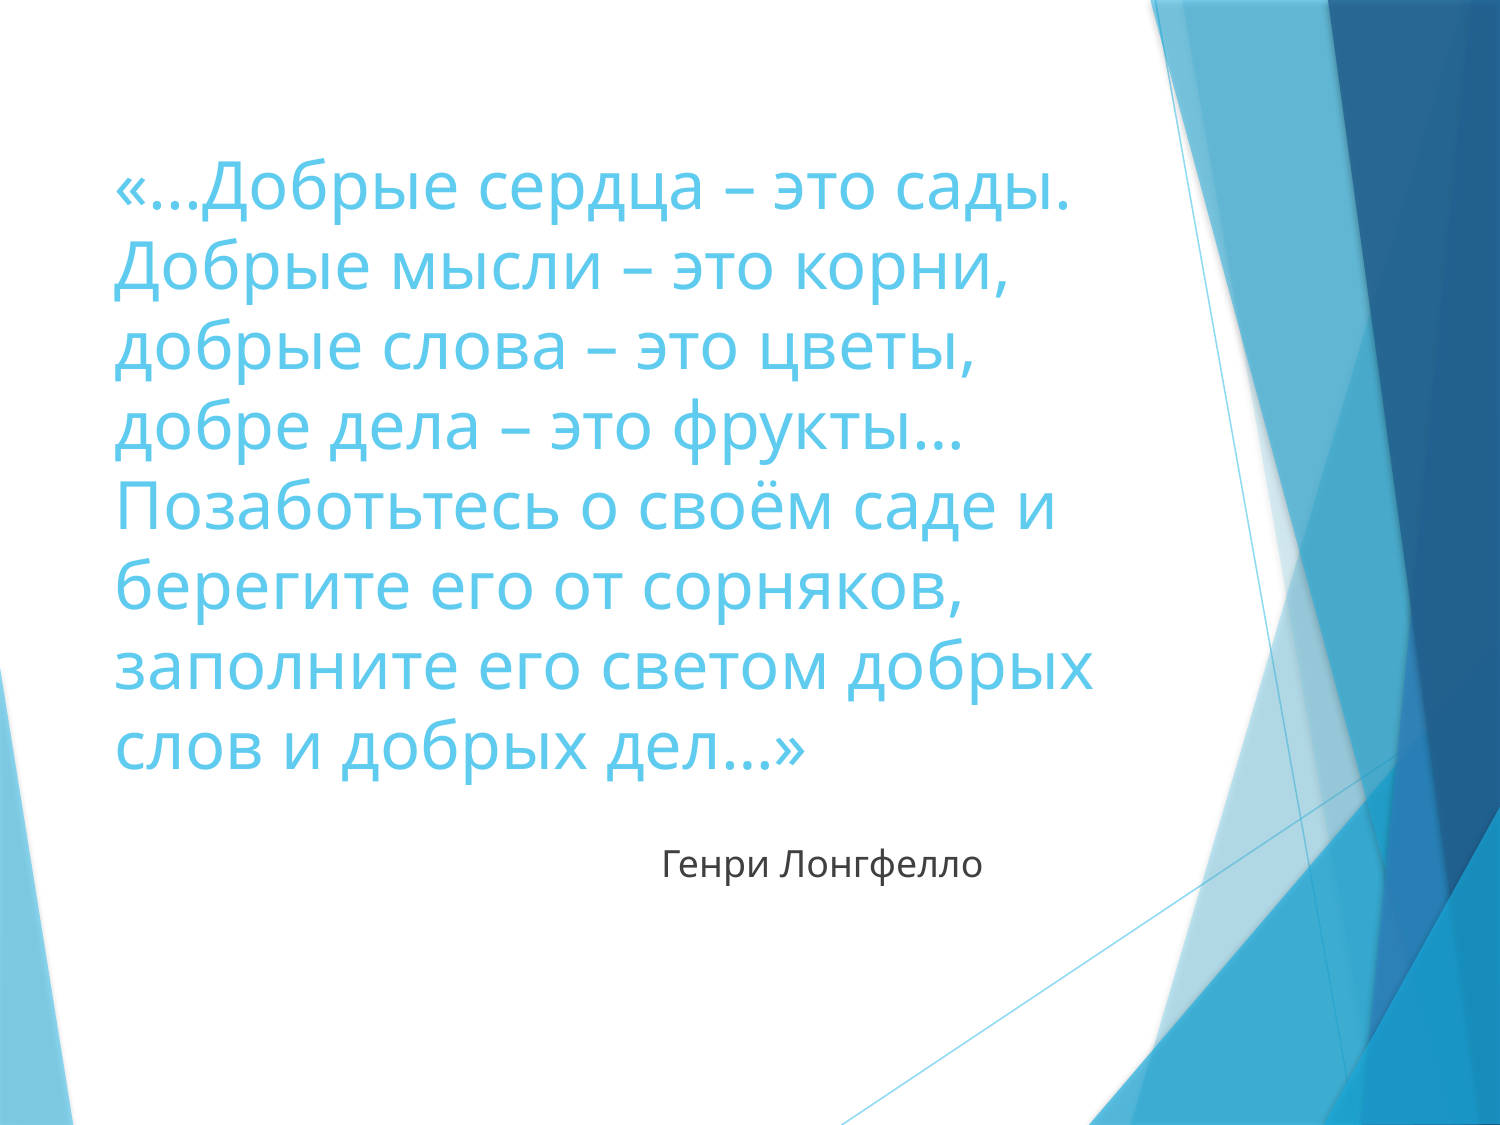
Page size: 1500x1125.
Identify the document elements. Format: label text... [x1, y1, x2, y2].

list Генри Лонгфелло [99, 733, 1142, 992]
title «...Добрые сердца – это сады. Добрые мысли – это корни, добрые слова – это цветы, добре дела – это фрукты… Позаботьтесь о своём саде и берегите его от сорняков, заполните его светом добрых слов и добрых дел…» [99, 99, 1142, 733]
